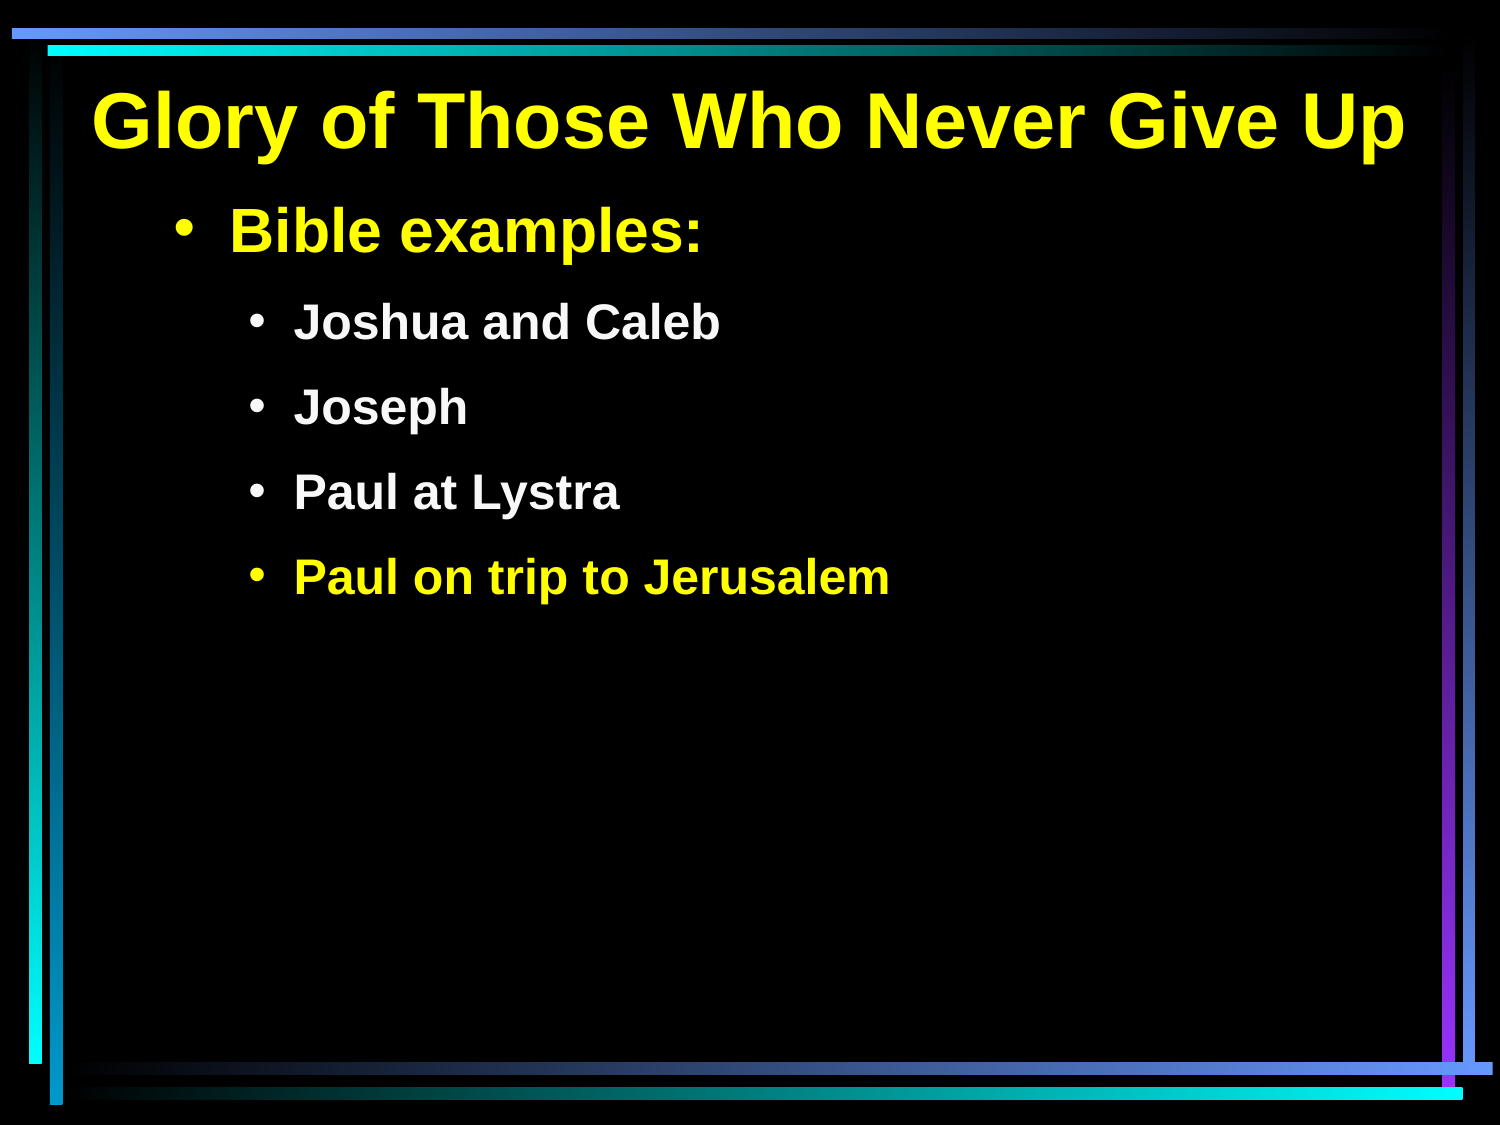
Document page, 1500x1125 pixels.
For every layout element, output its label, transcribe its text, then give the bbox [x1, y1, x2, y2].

text_box Glory of Those Who Never Give Up Bible examples: Joshua and Caleb Joseph Paul at Lystra Paul on trip to Jerusalem [74, 62, 1425, 613]
